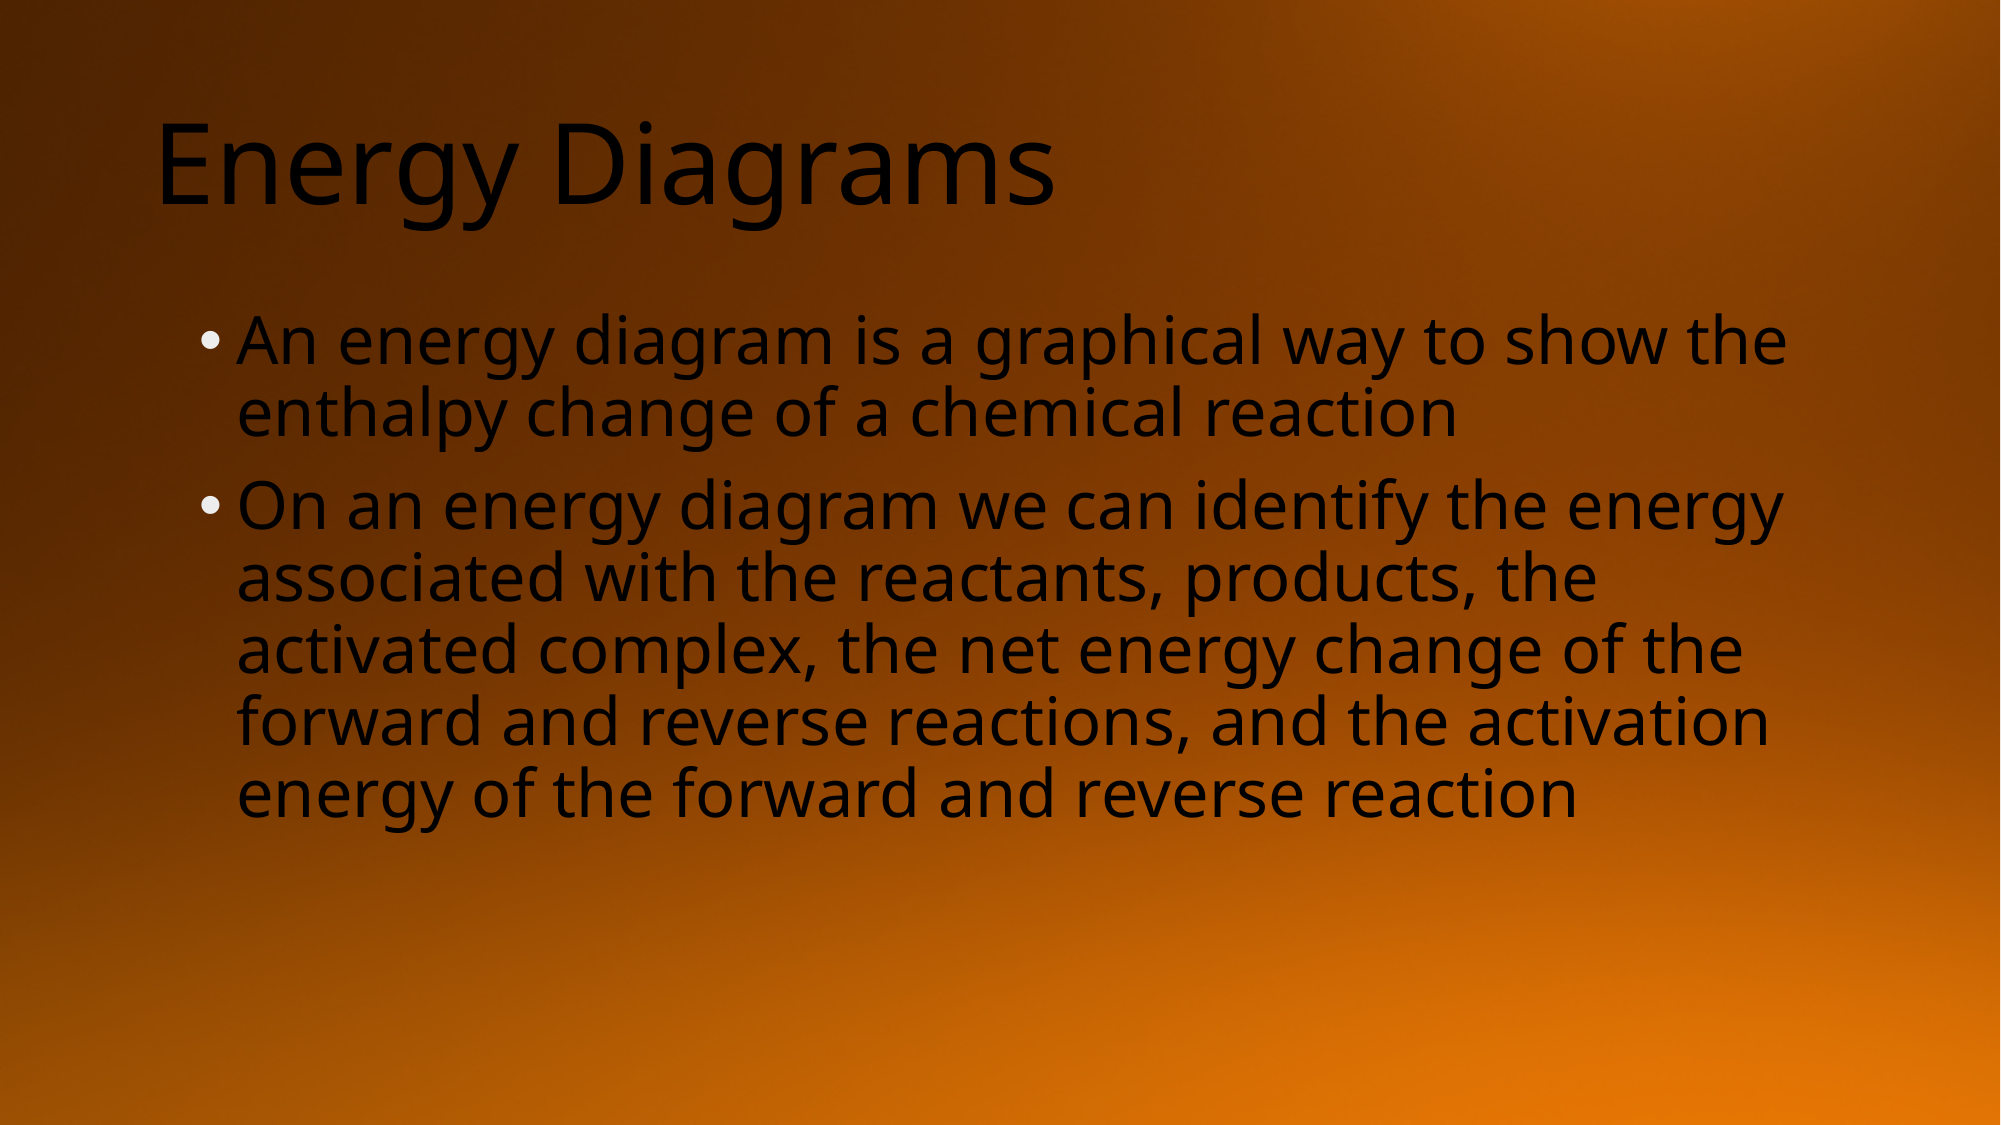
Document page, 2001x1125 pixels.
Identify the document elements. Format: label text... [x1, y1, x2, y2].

list An energy diagram is a graphical way to show the enthalpy change of a chemical reaction On an energy diagram we can identify the energy associated with the reactants, products, the activated complex, the net energy change of the forward and reverse reactions, and the activation energy of the forward and reverse reaction [183, 299, 1863, 1014]
picture [0, 0, 2001, 1125]
title Energy Diagrams [137, 59, 1863, 278]
